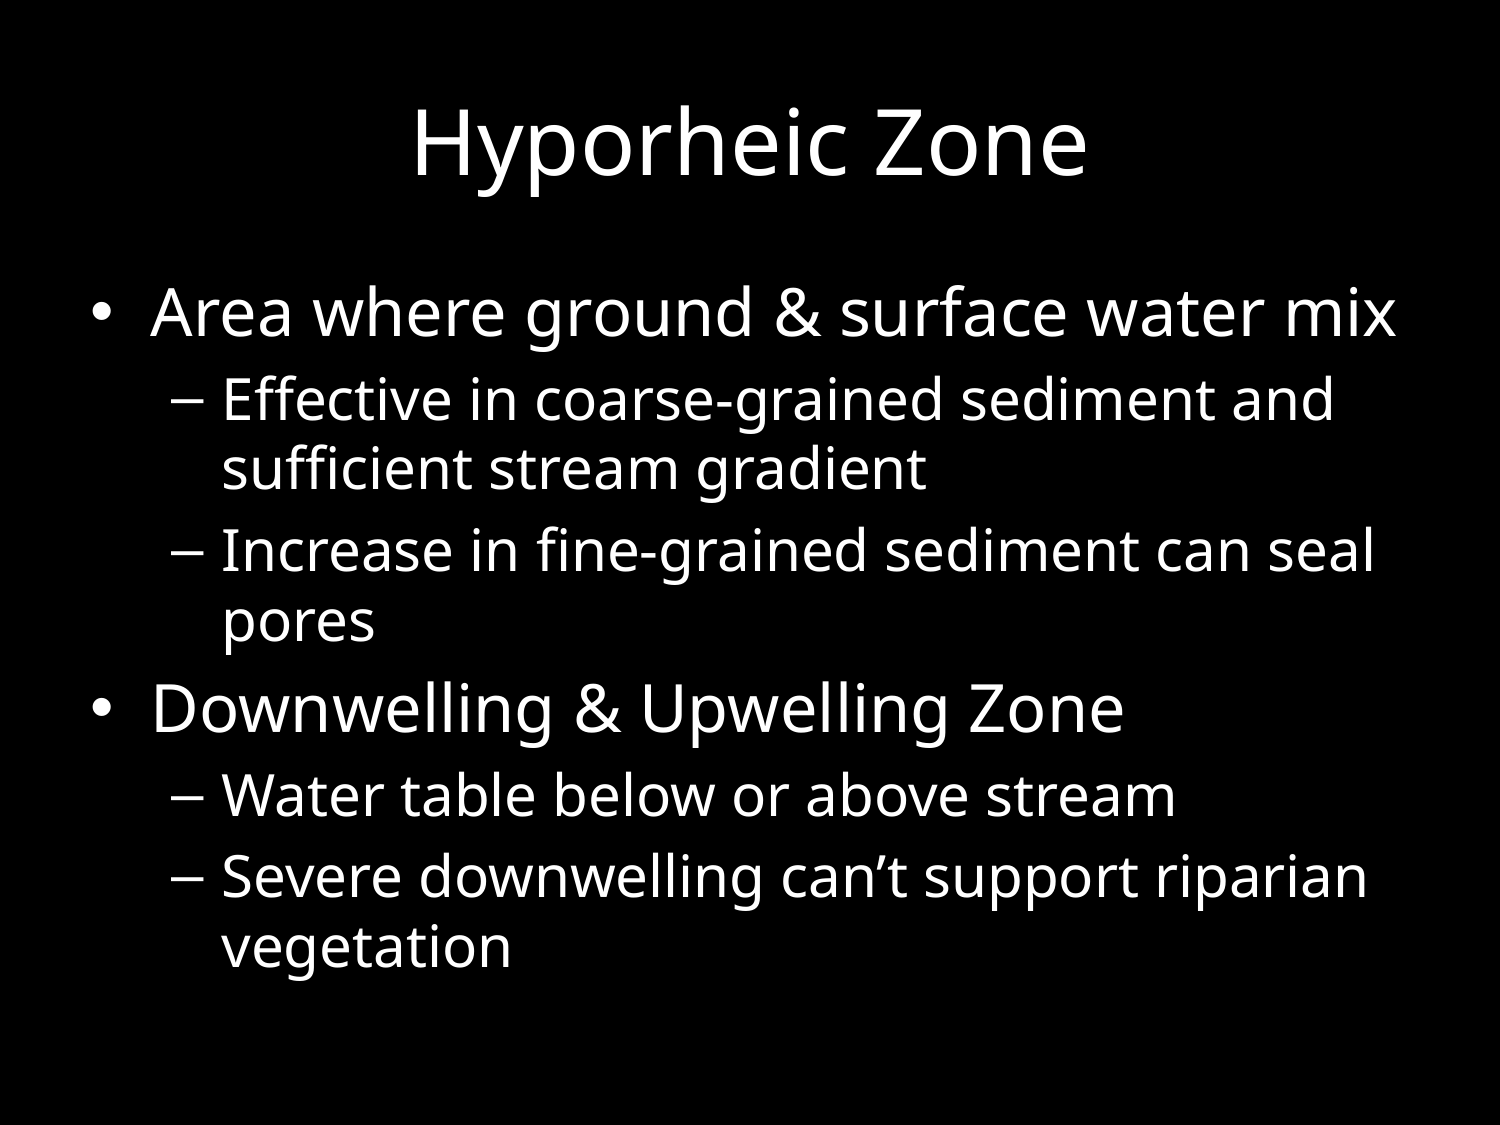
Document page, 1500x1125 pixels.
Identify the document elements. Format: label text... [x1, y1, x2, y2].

title Hyporheic Zone [75, 45, 1425, 233]
list Area where ground & surface water mix Effective in coarse-grained sediment and sufficient stream gradient Increase in fine-grained sediment can seal pores Downwelling & Upwelling Zone Water table below or above stream Severe downwelling can’t support riparian vegetation [75, 262, 1425, 1005]
